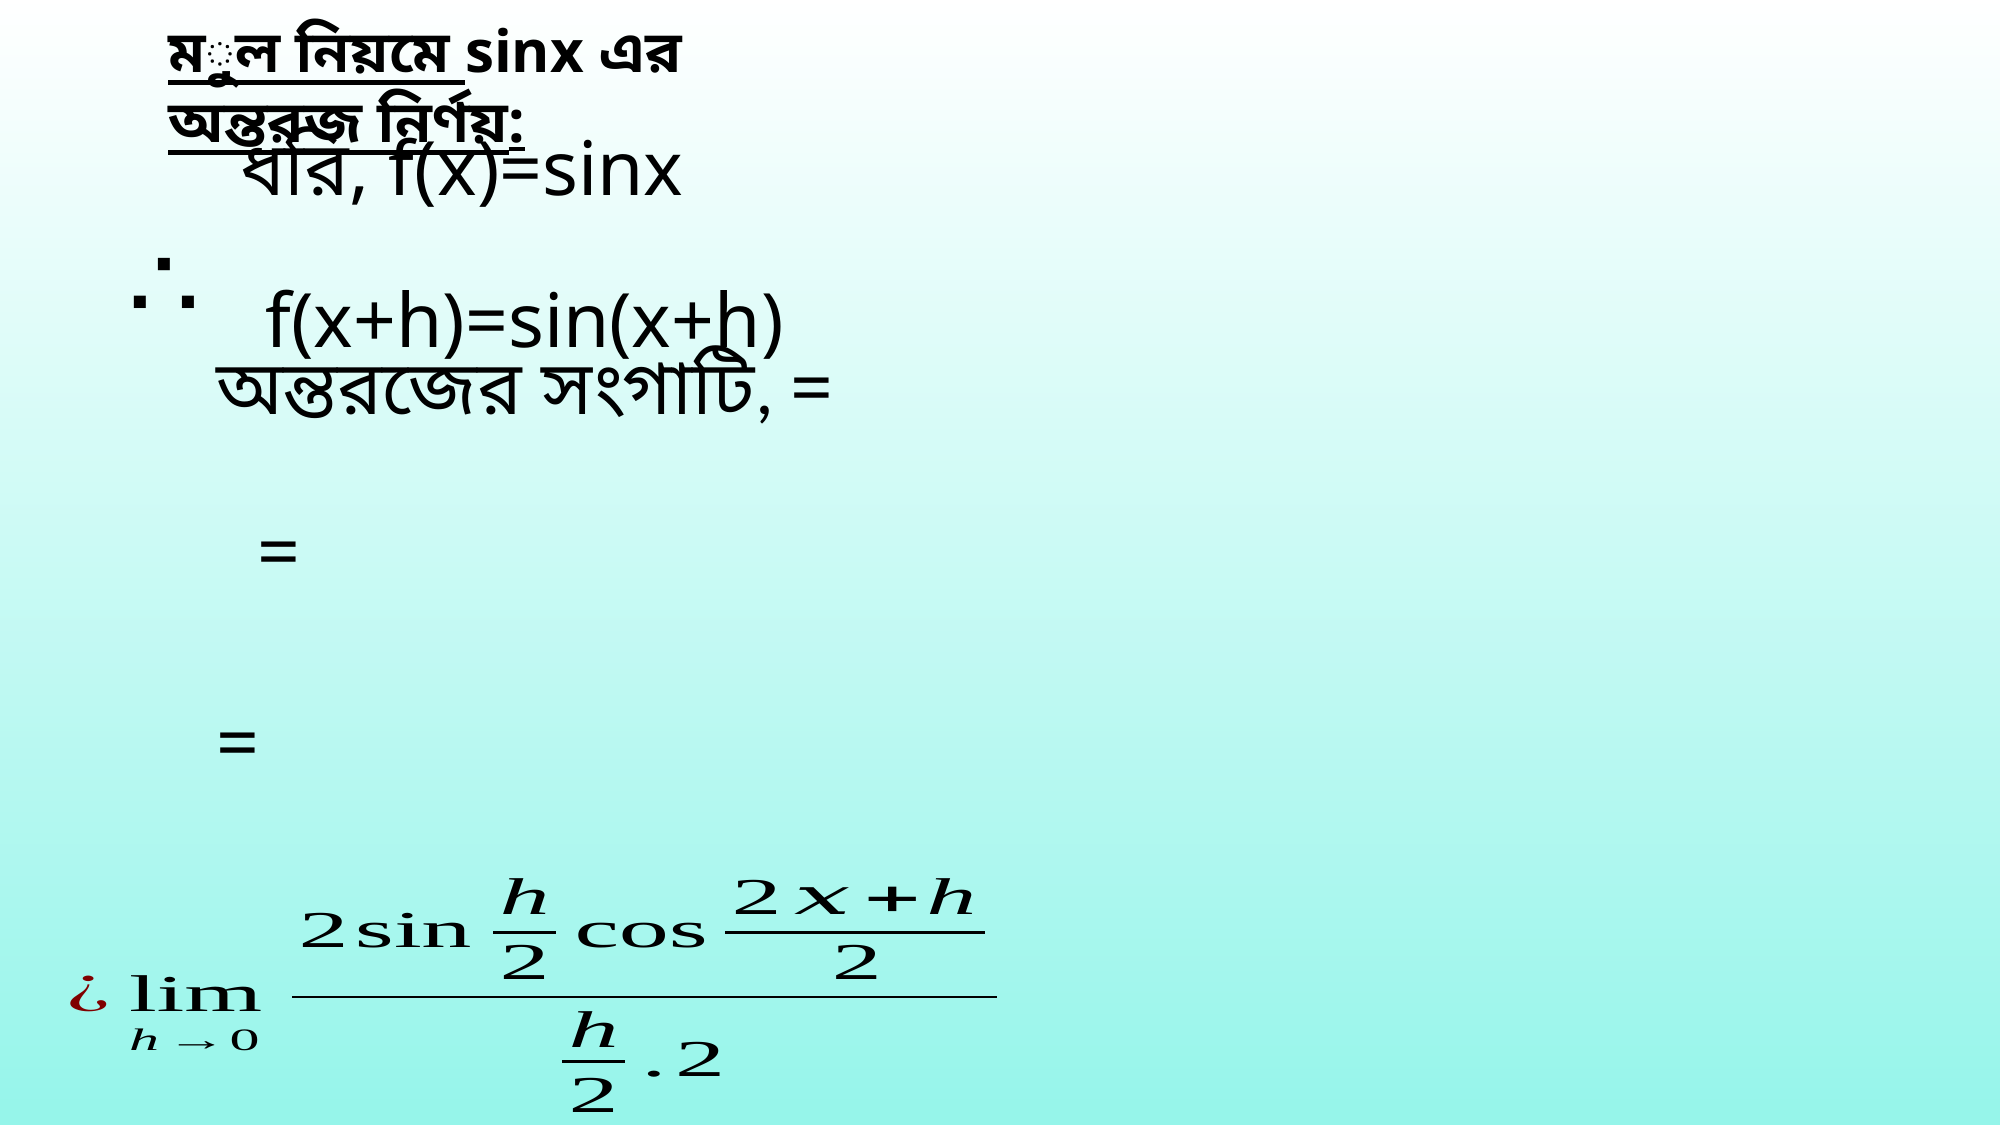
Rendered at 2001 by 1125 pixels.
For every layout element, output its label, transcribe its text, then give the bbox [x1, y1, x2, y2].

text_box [127, 112, 1514, 343]
text_box মুল নিয়মে sinx এর অন্তরজ নির্ণয়: [153, 6, 870, 112]
